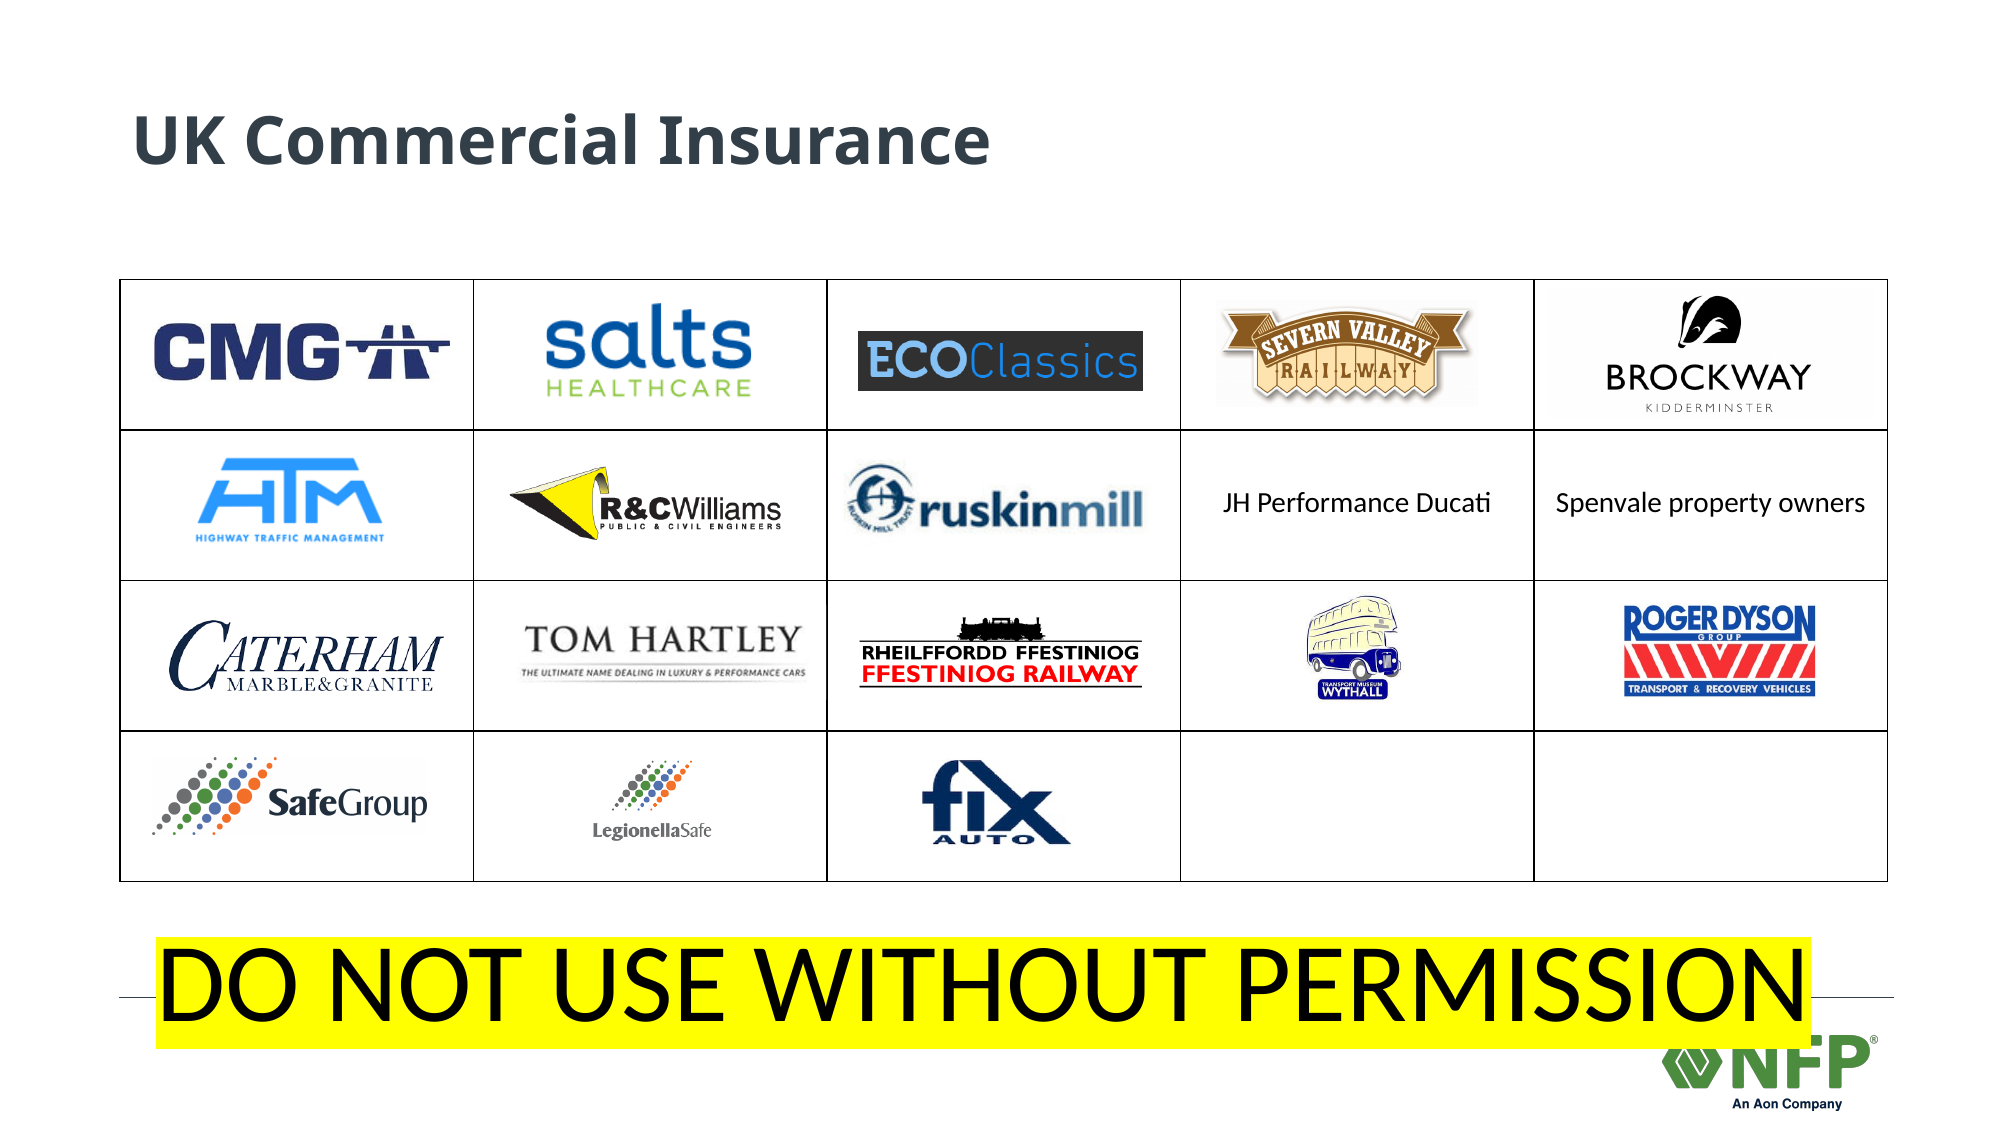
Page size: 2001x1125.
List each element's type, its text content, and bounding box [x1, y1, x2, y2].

picture [1546, 287, 1874, 420]
table_cell [474, 732, 826, 881]
picture [169, 620, 444, 691]
table_cell [1181, 581, 1533, 730]
table_cell JH Performance Ducati [1181, 431, 1533, 580]
title UK Commercial Insurance [116, 99, 1892, 220]
picture [183, 440, 397, 563]
table_cell [474, 581, 826, 730]
text_box DO NOT USE WITHOUT PERMISSION [85, 901, 1882, 1052]
picture [492, 605, 827, 700]
table_header [1535, 280, 1887, 429]
table_header [121, 280, 473, 429]
table_cell [474, 431, 826, 580]
picture [843, 442, 1157, 565]
table_cell [828, 732, 1180, 881]
table_cell Spenvale property owners [1535, 431, 1887, 580]
picture [152, 757, 427, 835]
picture [877, 747, 1099, 872]
picture [546, 294, 752, 406]
table_cell [121, 732, 473, 881]
picture [1216, 300, 1478, 407]
picture [1662, 1052, 1878, 1111]
table_header [828, 280, 1180, 429]
picture [507, 462, 786, 544]
picture [858, 331, 1143, 391]
picture [584, 737, 720, 872]
table_cell [121, 431, 473, 580]
picture [1297, 592, 1417, 713]
table_header [474, 280, 826, 429]
table_cell [828, 431, 1180, 580]
table_cell [1181, 732, 1533, 881]
table_cell [1535, 581, 1887, 730]
table_cell [1535, 732, 1887, 881]
picture [152, 312, 450, 395]
picture [1610, 592, 1829, 713]
table_cell [121, 581, 473, 730]
table_cell [828, 581, 1180, 730]
table_header [1181, 280, 1533, 429]
picture [852, 610, 1149, 695]
